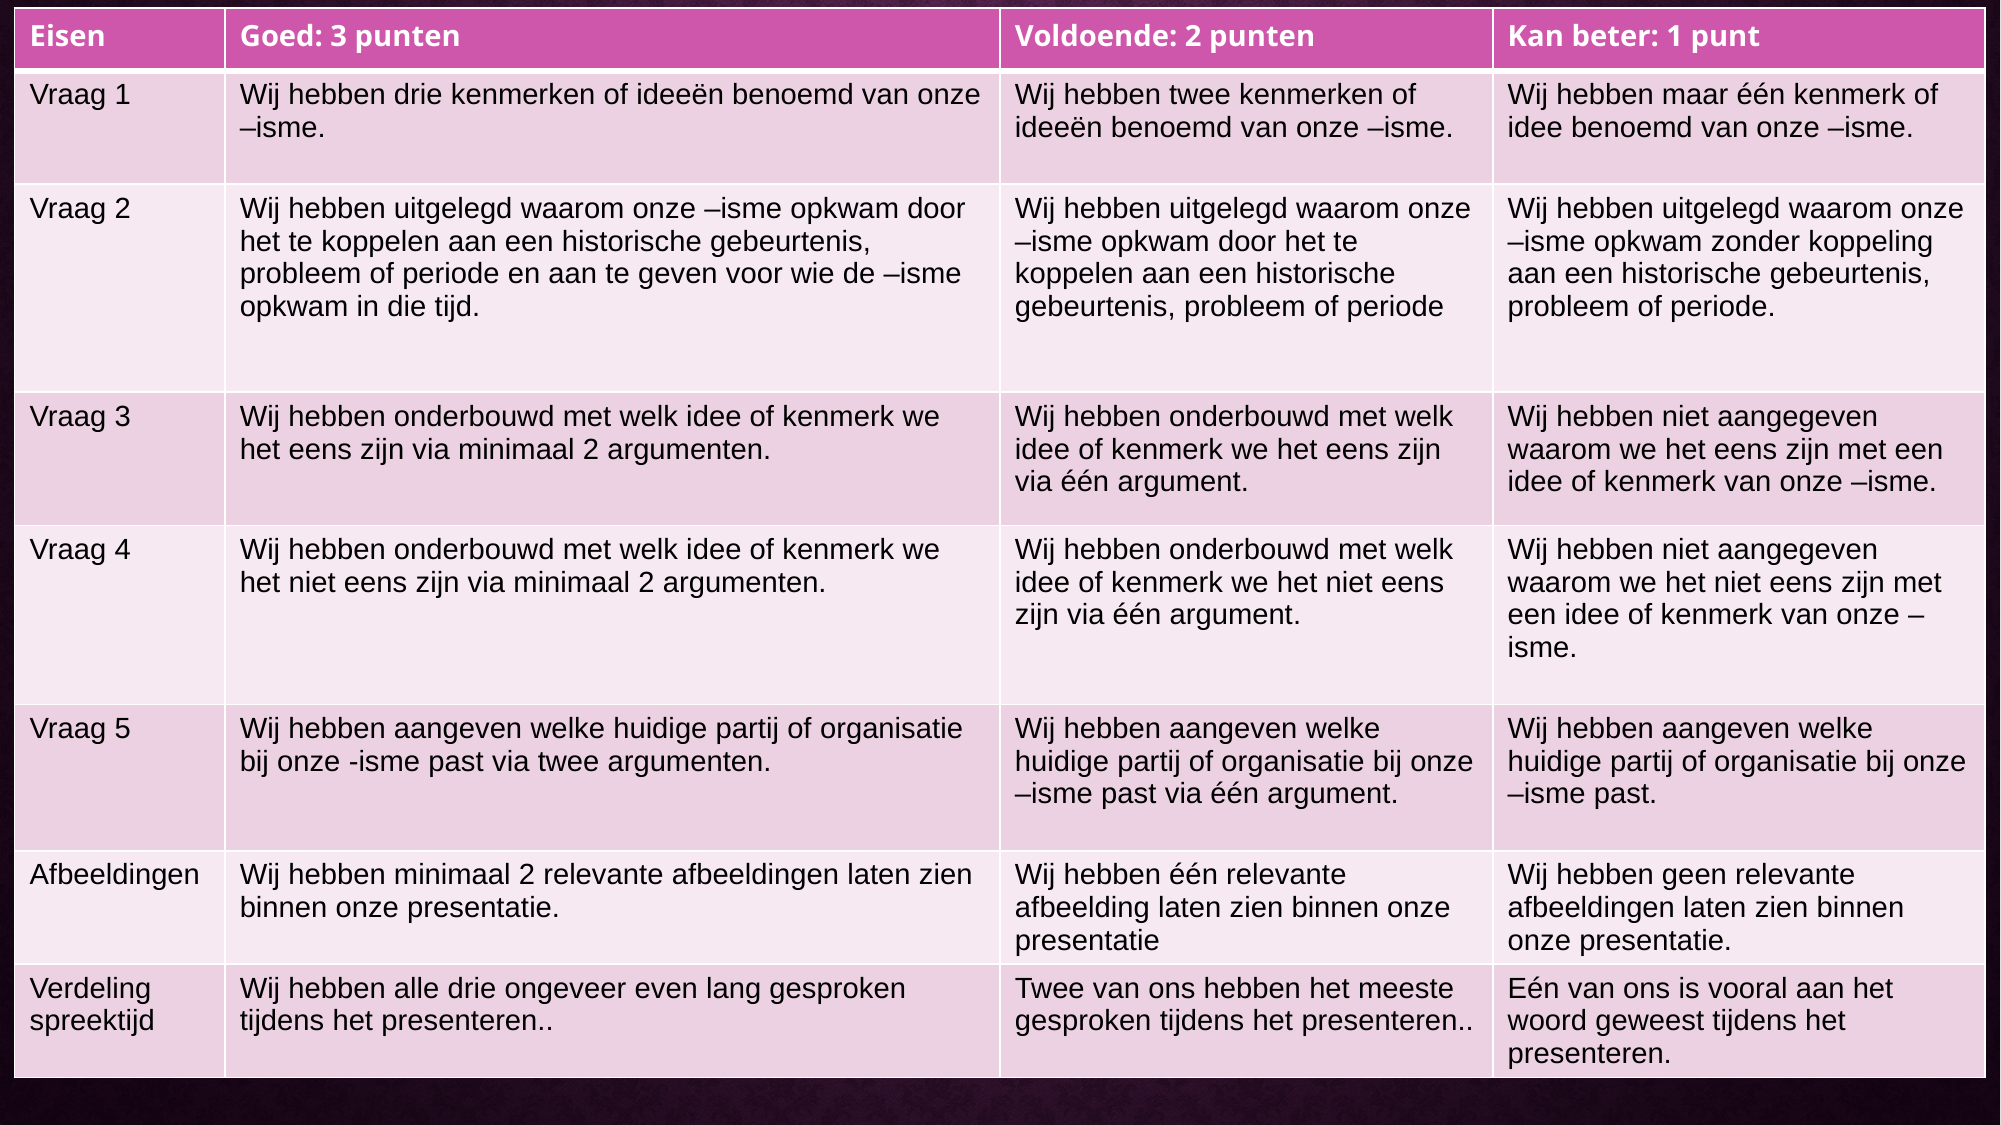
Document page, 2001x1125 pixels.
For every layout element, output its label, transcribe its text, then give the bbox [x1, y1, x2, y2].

table_header Goed: 3 punten [226, 9, 999, 68]
table_cell Wij hebben geen relevante afbeeldingen laten zien binnen onze presentatie. [1494, 852, 1984, 963]
table_cell Wij hebben minimaal 2 relevante afbeeldingen laten zien binnen onze presentatie. [226, 852, 999, 963]
table_cell Wij hebben aangeven welke huidige partij of organisatie bij onze -isme past via twee argumenten. [226, 705, 999, 850]
table_cell Vraag 5 [15, 705, 224, 850]
table_cell Wij hebben drie kenmerken of ideeën benoemd van onze –isme. [226, 74, 999, 183]
table_cell Wij hebben uitgelegd waarom onze –isme opkwam door het te koppelen aan een historische gebeurtenis, probleem of periode [1001, 185, 1492, 391]
table_cell Vraag 2 [15, 185, 224, 391]
table_cell Wij hebben onderbouwd met welk idee of kenmerk we het eens zijn via één argument. [1001, 393, 1492, 525]
table_header Voldoende: 2 punten [1001, 9, 1492, 68]
table_header Eisen [15, 9, 224, 68]
table_cell Wij hebben onderbouwd met welk idee of kenmerk we het niet eens zijn via één argument. [1001, 526, 1492, 704]
table_cell Wij hebben niet aangegeven waarom we het niet eens zijn met een idee of kenmerk van onze –isme. [1494, 526, 1984, 704]
table_cell Vraag 3 [15, 393, 224, 525]
table_cell Eén van ons is vooral aan het woord geweest tijdens het presenteren. [1494, 965, 1984, 1077]
table_cell Twee van ons hebben het meeste gesproken tijdens het presenteren.. [1001, 965, 1492, 1077]
table_cell Vraag 1 [15, 74, 224, 183]
table_cell Wij hebben uitgelegd waarom onze –isme opkwam door het te koppelen aan een historische gebeurtenis, probleem of periode en aan te geven voor wie de –isme opkwam in die tijd. [226, 185, 999, 391]
table_cell Wij hebben uitgelegd waarom onze –isme opkwam zonder koppeling aan een historische gebeurtenis, probleem of periode. [1494, 185, 1984, 391]
table_cell Verdeling spreektijd [15, 965, 224, 1077]
table_cell Wij hebben alle drie ongeveer even lang gesproken tijdens het presenteren.. [226, 965, 999, 1077]
table_cell Wij hebben twee kenmerken of ideeën benoemd van onze –isme. [1001, 74, 1492, 183]
table_cell Afbeeldingen [15, 852, 224, 963]
table_cell Wij hebben onderbouwd met welk idee of kenmerk we het niet eens zijn via minimaal 2 argumenten. [226, 526, 999, 704]
table_cell Wij hebben aangeven welke huidige partij of organisatie bij onze –isme past via één argument. [1001, 705, 1492, 850]
table_cell Wij hebben maar één kenmerk of idee benoemd van onze –isme. [1494, 74, 1984, 183]
table_cell Wij hebben onderbouwd met welk idee of kenmerk we het eens zijn via minimaal 2 argumenten. [226, 393, 999, 525]
table_cell Wij hebben één relevante afbeelding laten zien binnen onze presentatie [1001, 852, 1492, 963]
table_cell Wij hebben aangeven welke huidige partij of organisatie bij onze –isme past. [1494, 705, 1984, 850]
table_cell Vraag 4 [15, 526, 224, 704]
table_header Kan beter: 1 punt [1494, 9, 1984, 68]
table_cell Wij hebben niet aangegeven waarom we het eens zijn met een idee of kenmerk van onze –isme. [1494, 393, 1984, 525]
